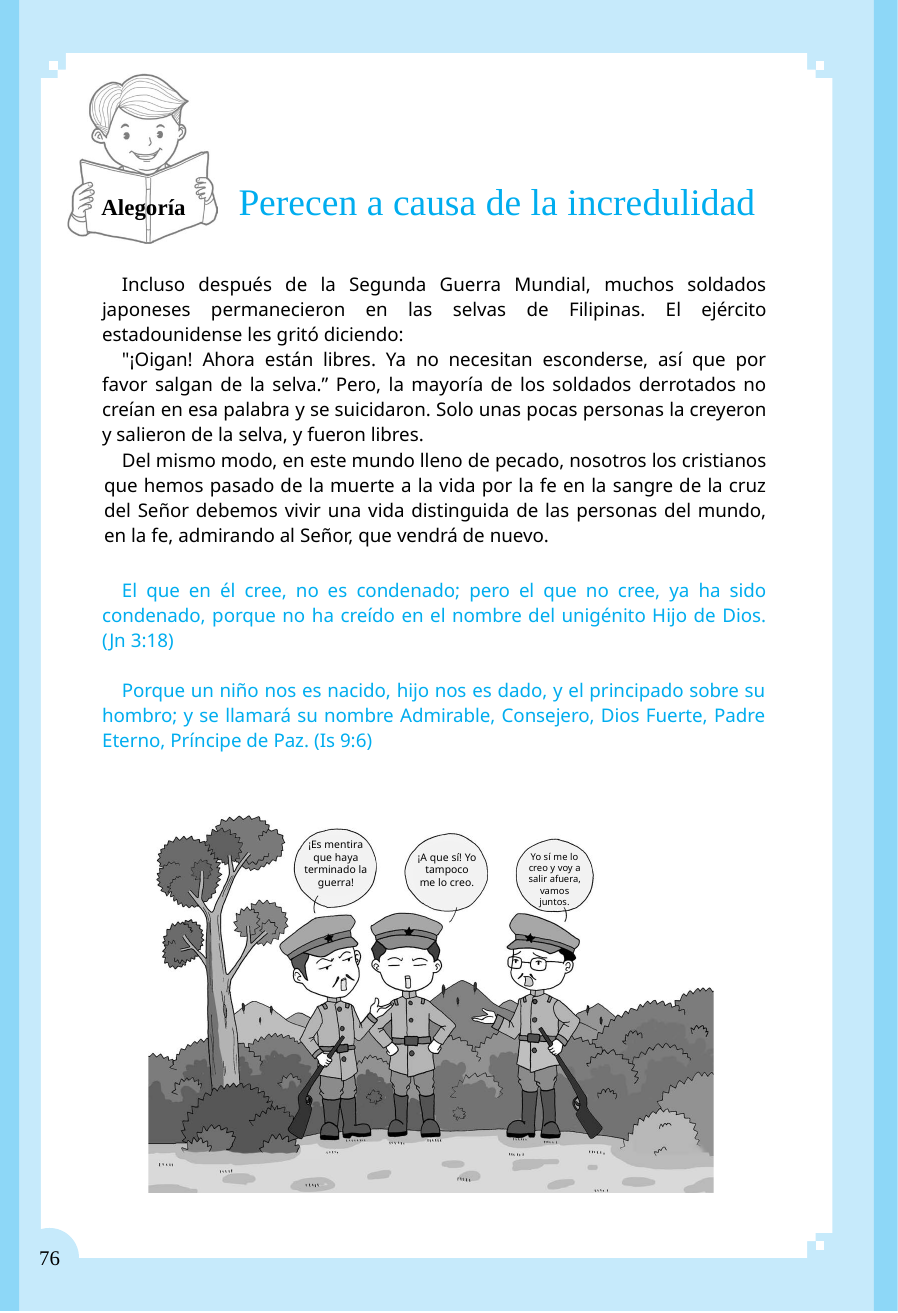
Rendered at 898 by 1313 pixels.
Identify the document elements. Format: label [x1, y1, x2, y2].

text_box [0, 0, 898, 1312]
